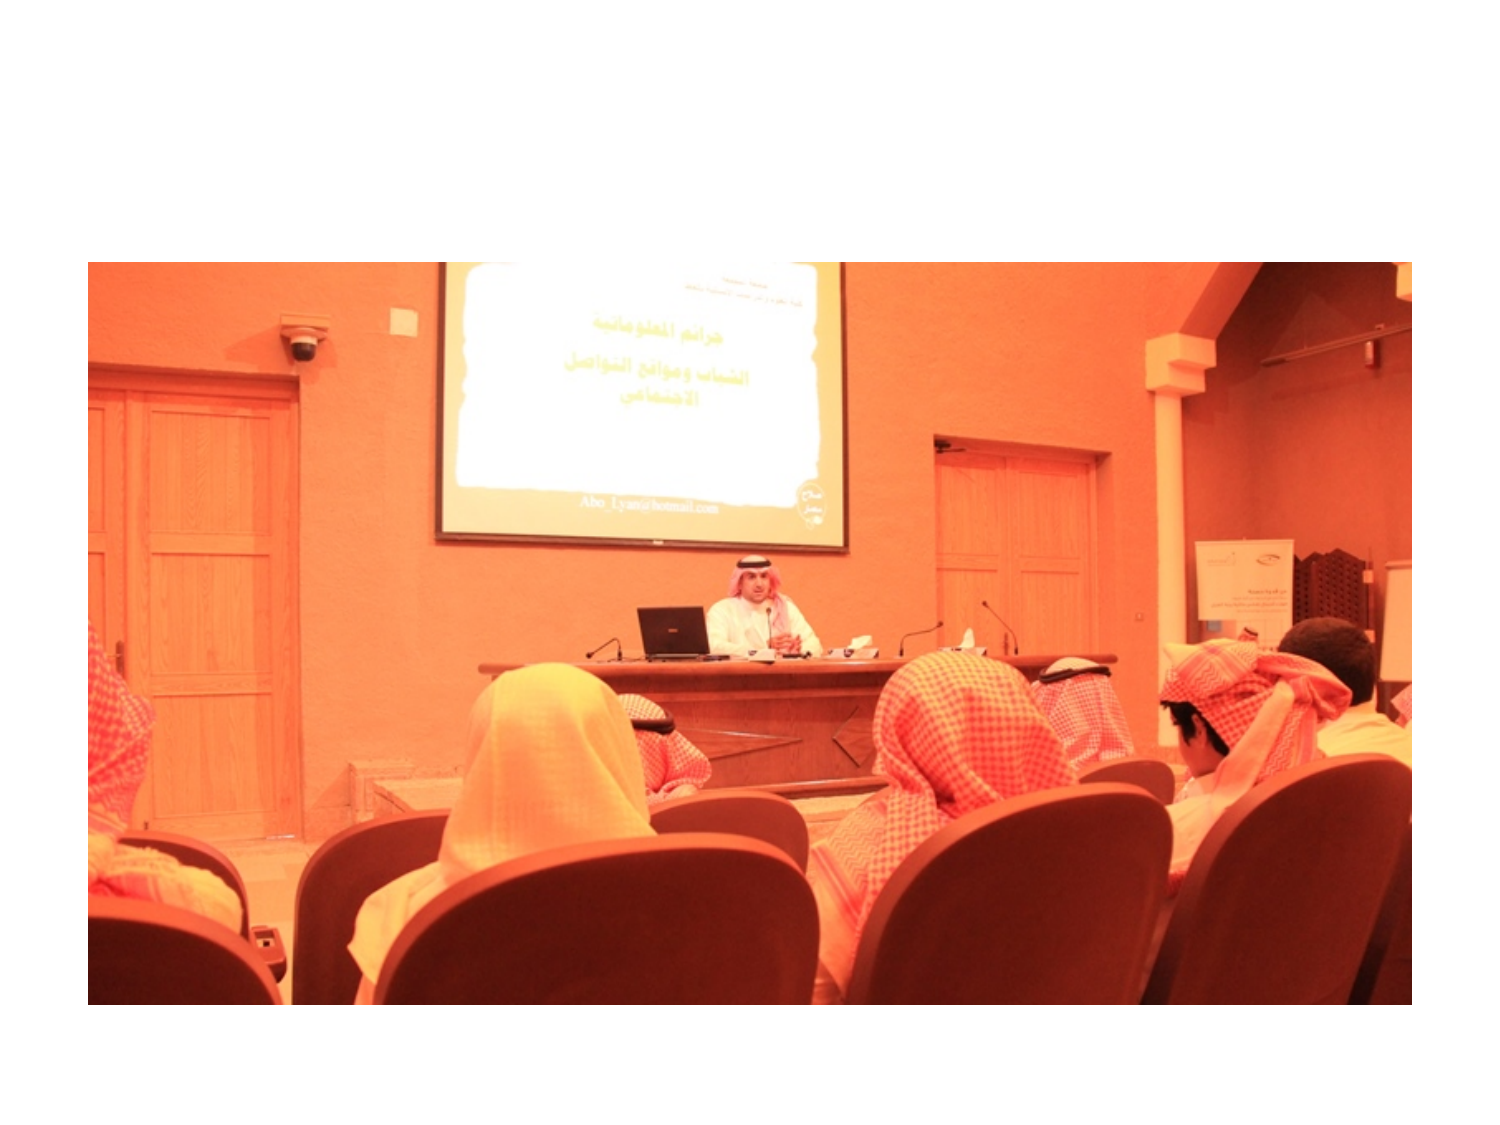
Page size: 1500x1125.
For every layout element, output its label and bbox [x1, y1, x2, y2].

list [88, 262, 1412, 1006]
